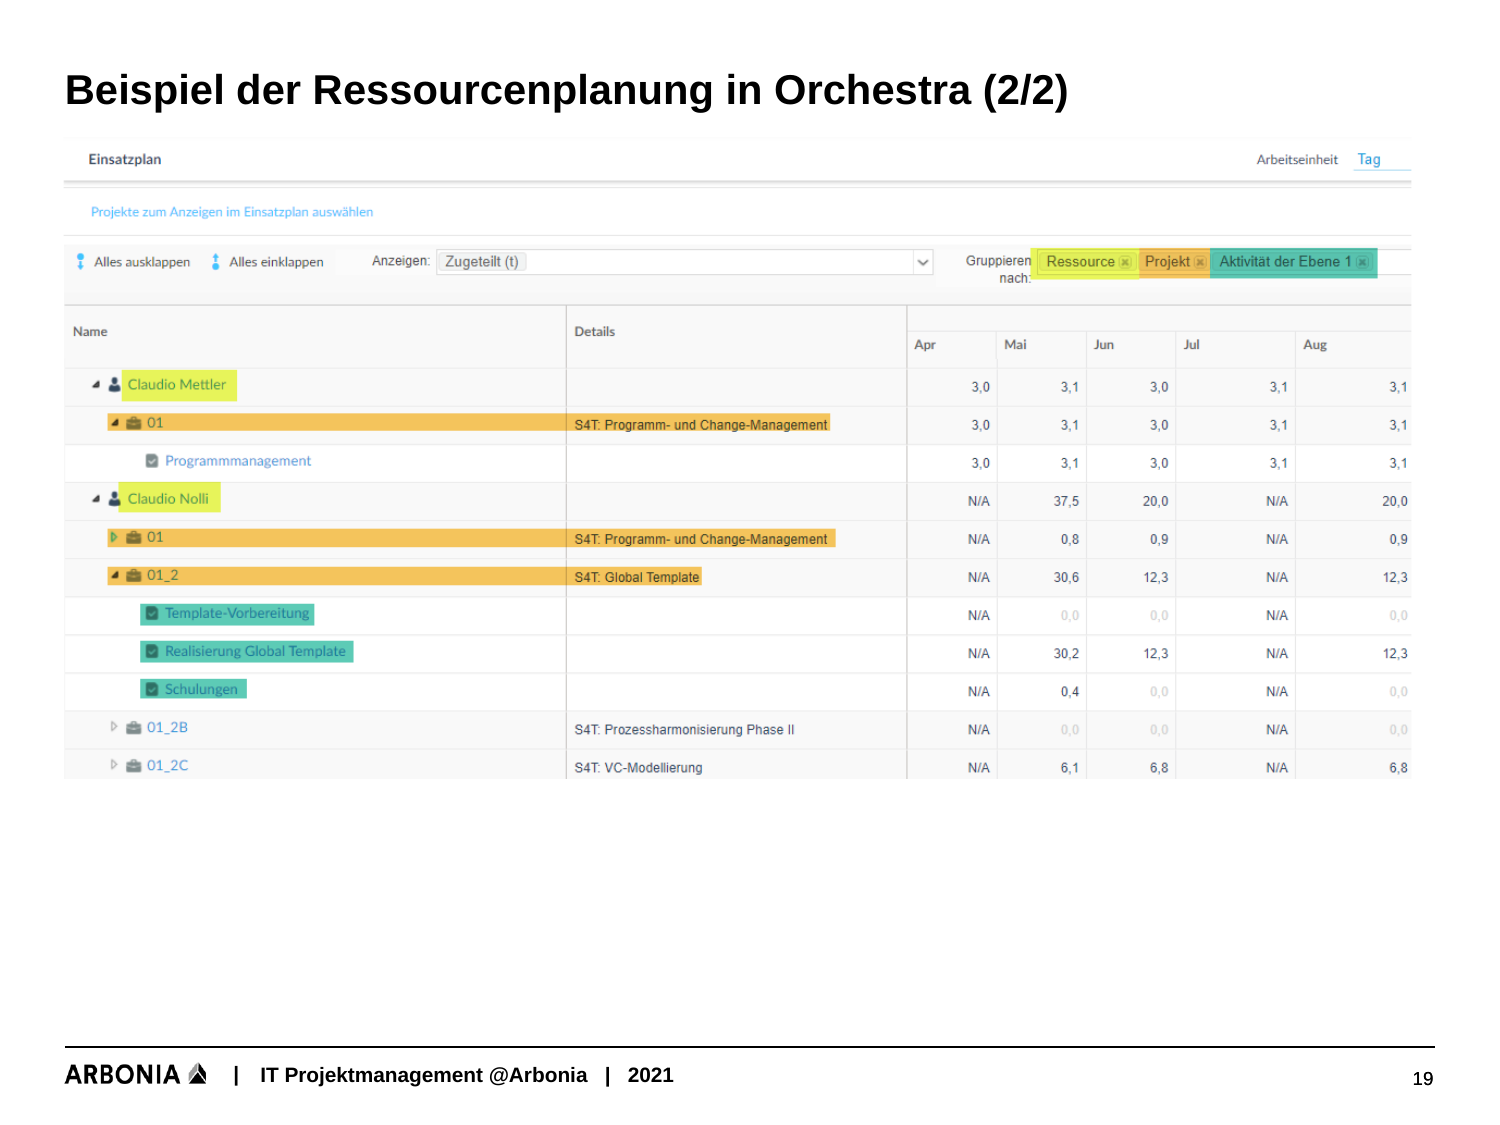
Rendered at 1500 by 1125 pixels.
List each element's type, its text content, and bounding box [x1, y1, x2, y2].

picture [64, 1062, 206, 1084]
picture [63, 136, 1412, 780]
title Beispiel der Ressourcenplanung in Orchestra (2/2) [64, 55, 1436, 114]
